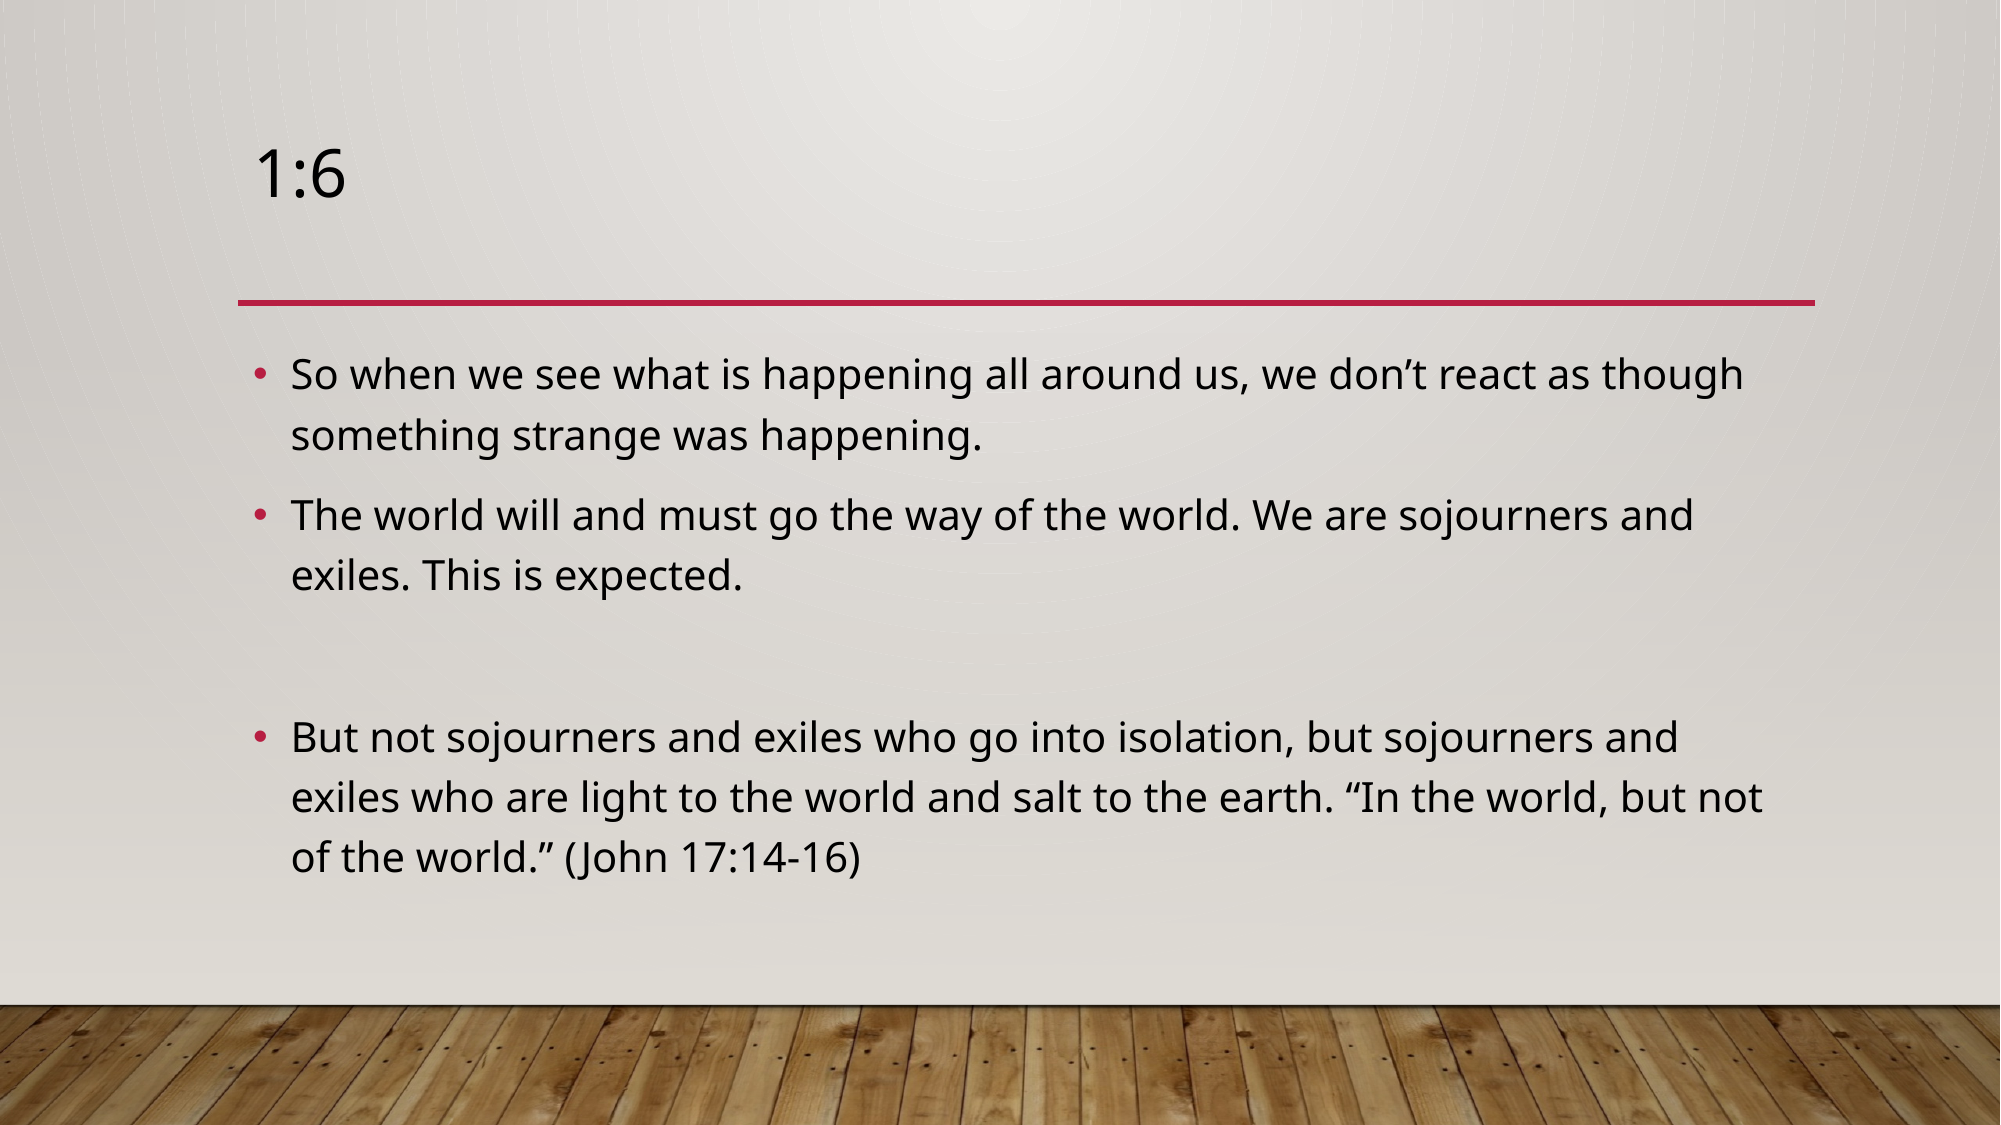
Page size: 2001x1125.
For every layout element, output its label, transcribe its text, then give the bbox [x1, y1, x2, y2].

list So when we see what is happening all around us, we don’t react as though something strange was happening. The world will and must go the way of the world. We are sojourners and exiles. This is expected. But not sojourners and exiles who go into isolation, but sojourners and exiles who are light to the world and salt to the earth. “In the world, but not of the world.” (John 17:14-16) [238, 330, 1814, 897]
picture [0, 1005, 2000, 1125]
title 1:6 [238, 131, 1814, 305]
